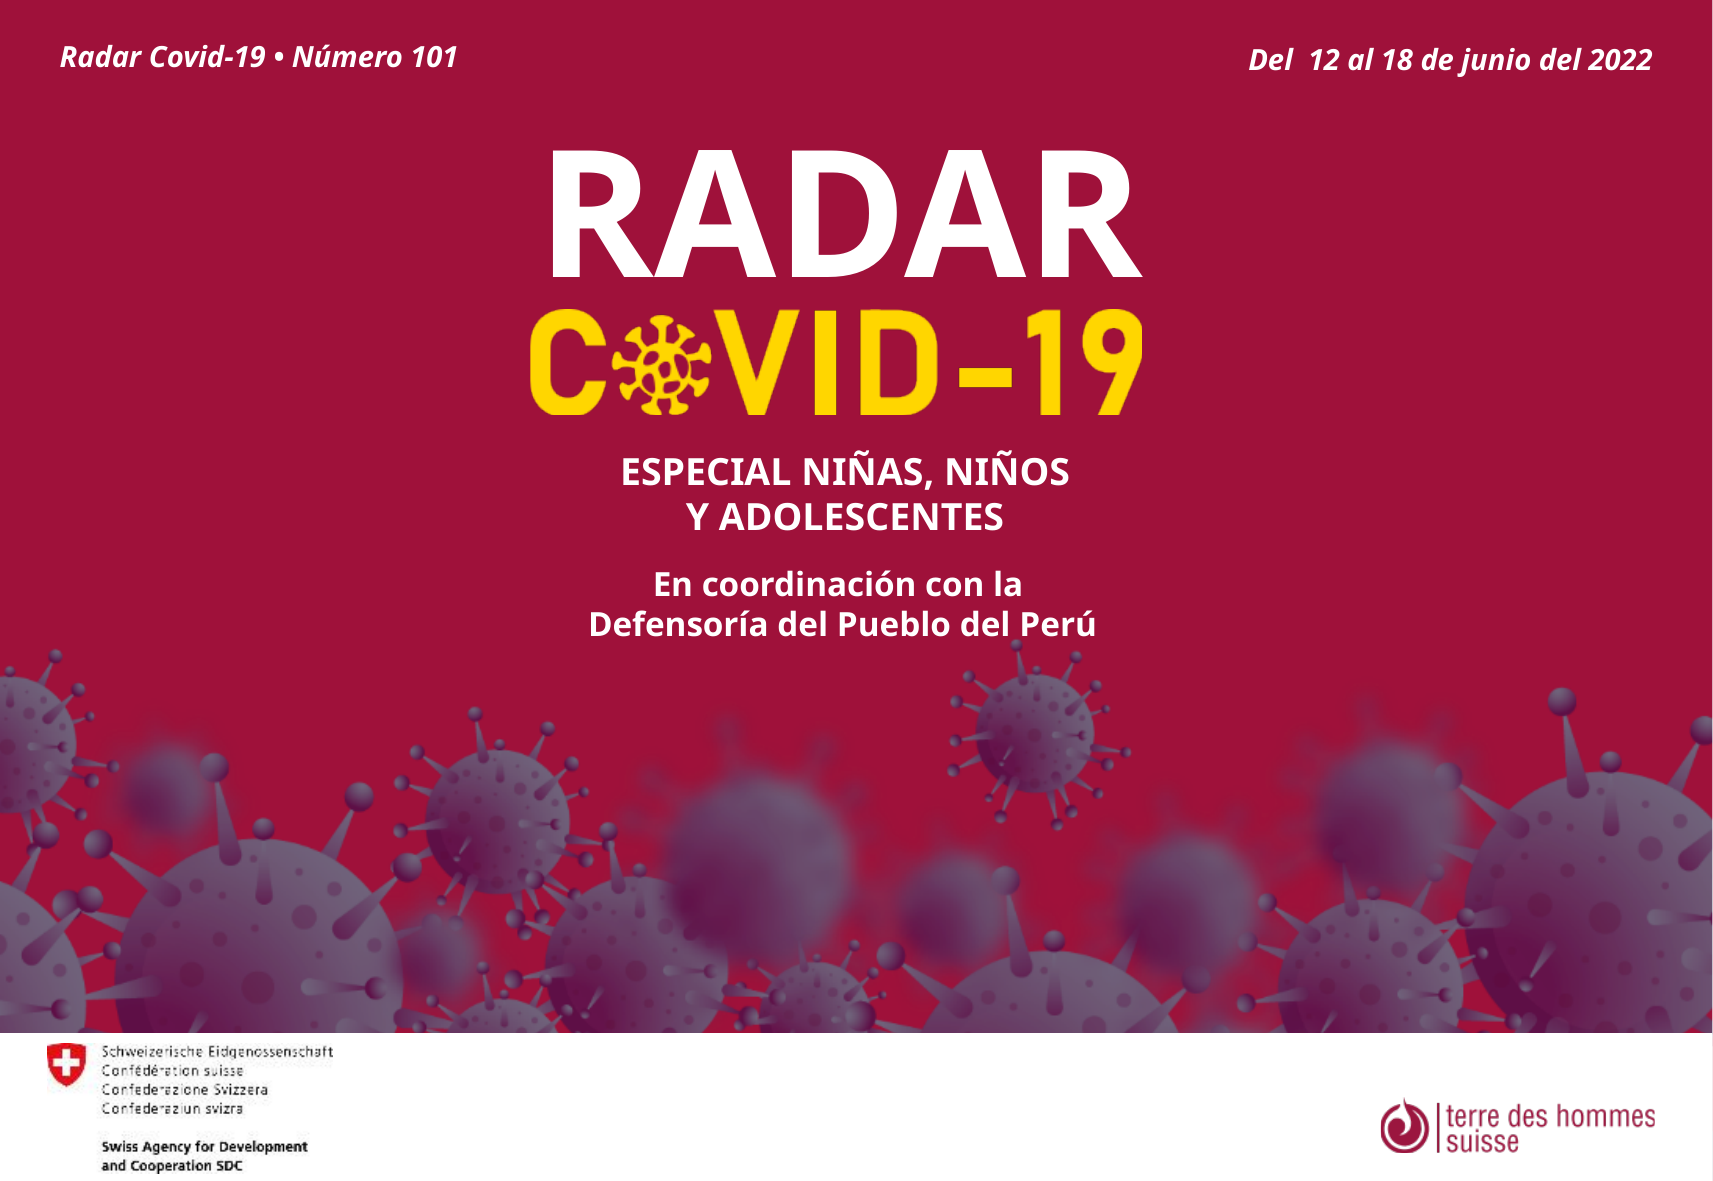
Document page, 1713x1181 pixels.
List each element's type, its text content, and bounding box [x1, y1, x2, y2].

picture [1355, 1072, 1655, 1153]
text_box [0, 1033, 1713, 1181]
picture [47, 1043, 742, 1174]
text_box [495, 92, 1186, 652]
text_box Del 12 al 18 de junio del 2022 [811, 34, 1668, 84]
picture [0, 0, 1713, 1033]
text_box Radar Covid-19 • Número 101 [44, 31, 590, 81]
